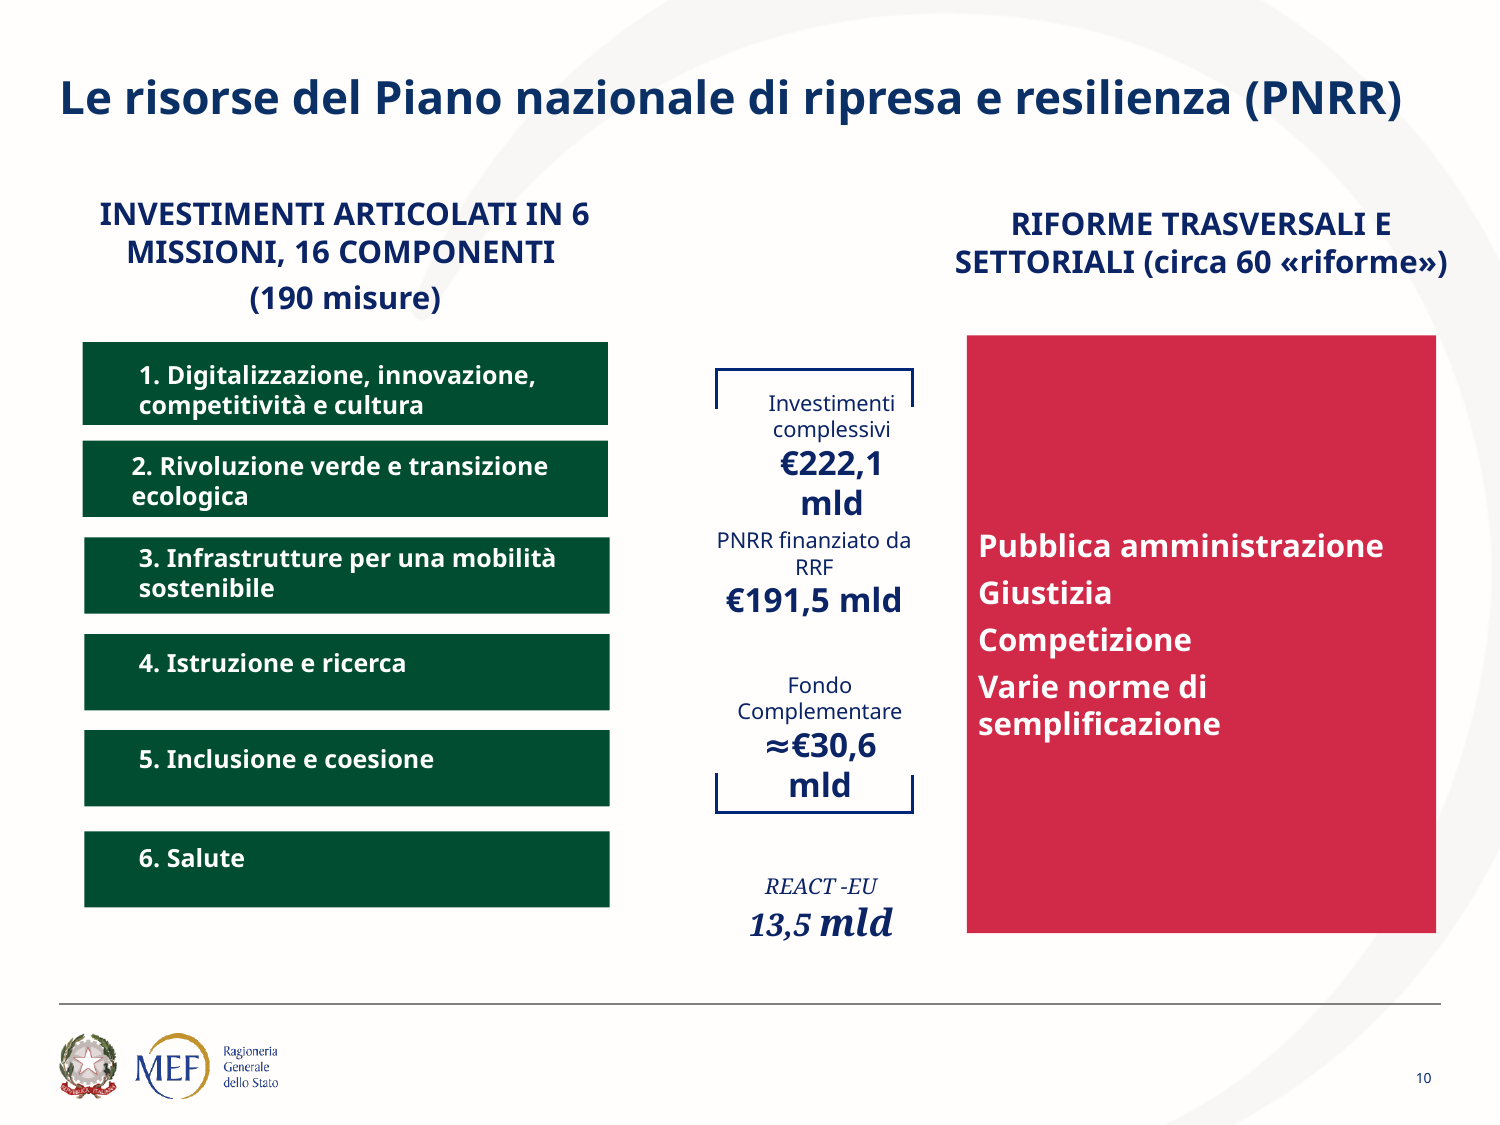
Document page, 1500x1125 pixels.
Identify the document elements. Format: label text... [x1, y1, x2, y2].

text_box Pubblica amministrazione Giustizia Competizione Varie norme di semplificazione [965, 333, 1438, 935]
text_box 2. Rivoluzione verde e transizione ecologica [96, 450, 580, 511]
text_box [82, 728, 612, 808]
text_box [714, 368, 915, 813]
text_box [80, 439, 610, 519]
text_box 4. Istruzione e ricerca [103, 647, 567, 678]
text_box 1. Digitalizzazione, innovazione, competitività e cultura [103, 359, 610, 420]
text_box 5. Inclusione e coesione [103, 743, 567, 774]
text_box [82, 535, 612, 616]
text_box 3. Infrastrutture per una mobilità sostenibile [103, 542, 587, 603]
text_box [82, 829, 612, 909]
text_box INVESTIMENTI ARTICOLATI IN 6 MISSIONI, 16 COMPONENTI (190 misure) [32, 171, 658, 317]
text_box REACT -EU 13,5 mld [728, 872, 915, 944]
text_box [80, 340, 610, 427]
text_box 6. Salute [103, 841, 567, 873]
text_box [82, 632, 612, 712]
picture [0, 0, 1500, 1125]
text_box RIFORME TRASVERSALI E SETTORIALI (circa 60 «riforme») [937, 197, 1466, 280]
